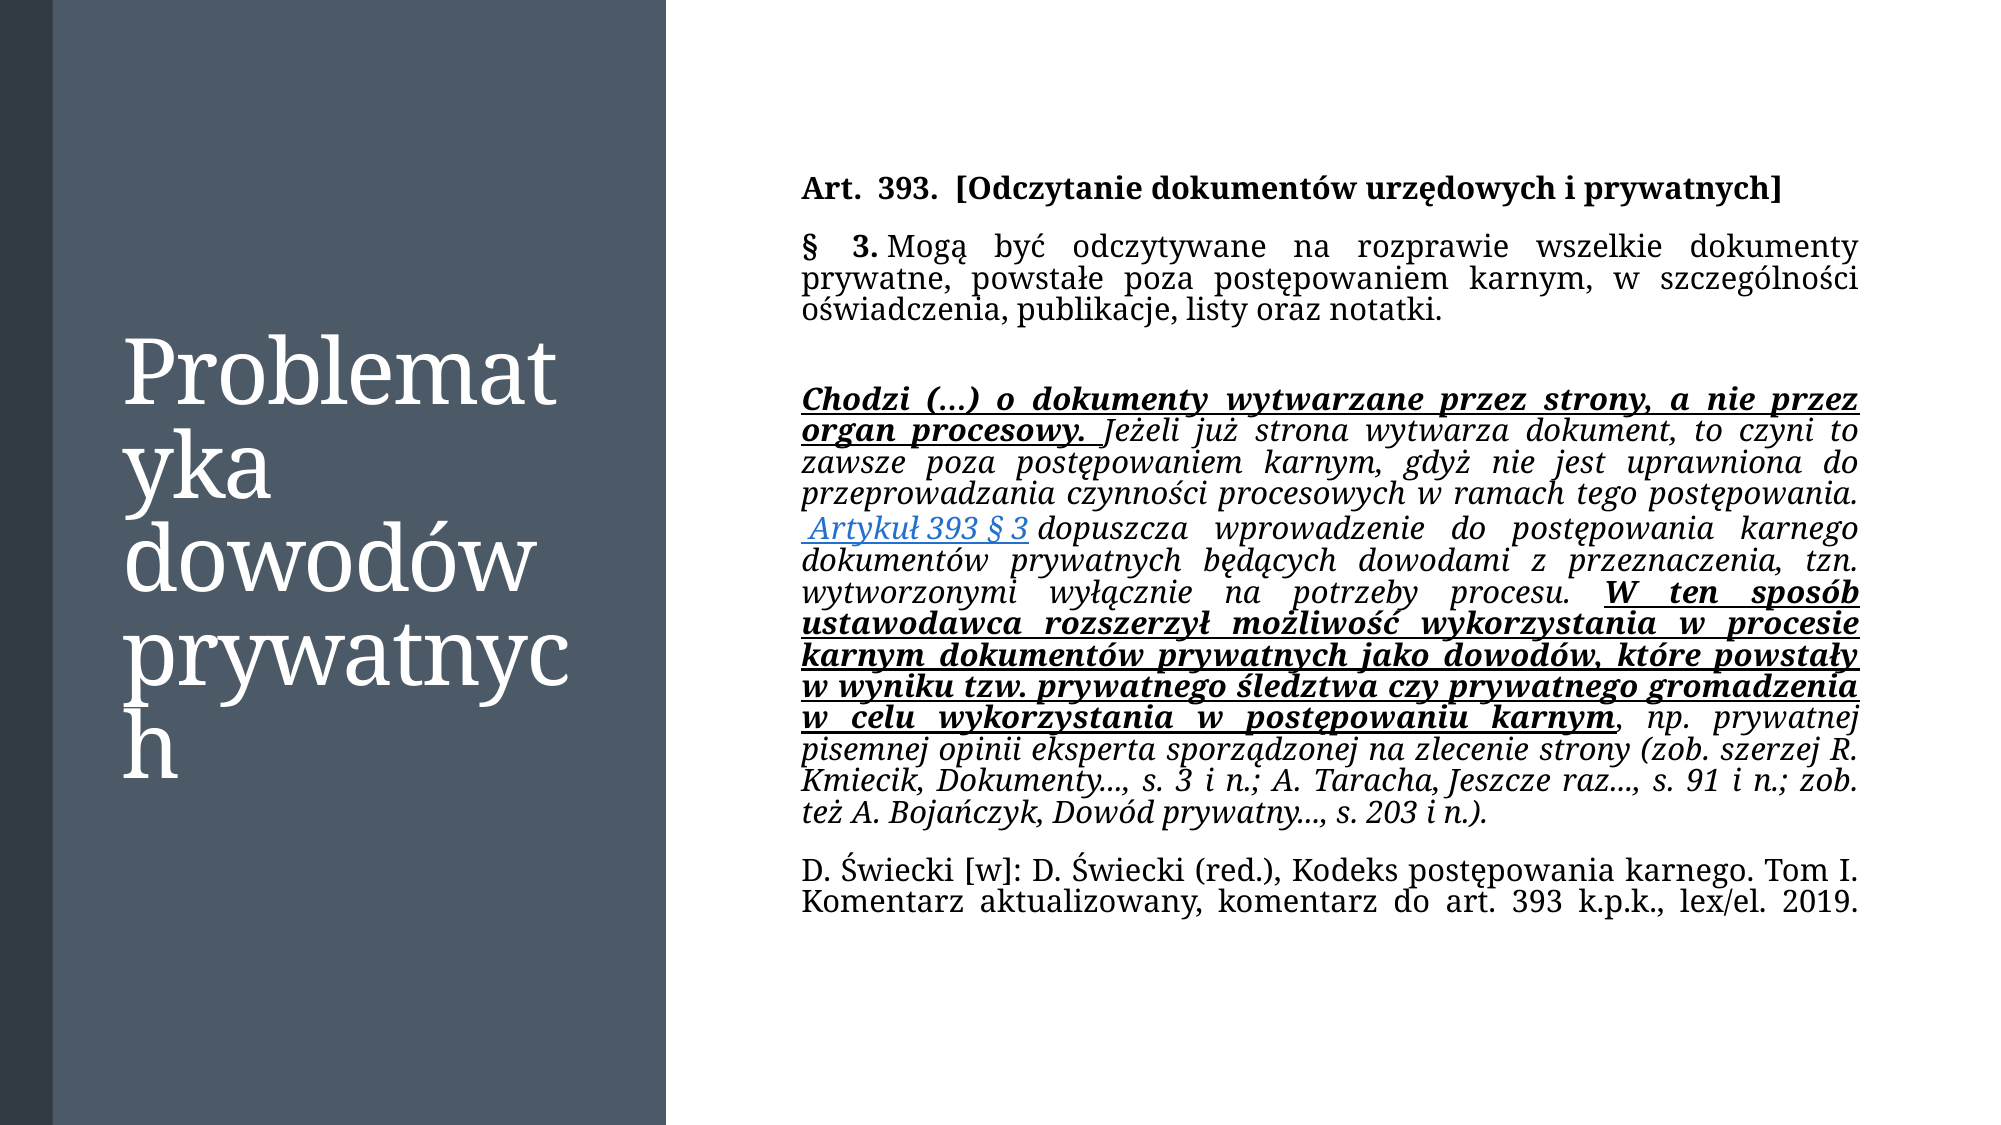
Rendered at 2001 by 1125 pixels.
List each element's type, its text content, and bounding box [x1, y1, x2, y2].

list Art. 393. [Odczytanie dokumentów urzędowych i prywatnych] § 3. Mogą być odczytywane na rozprawie wszelkie dokumenty prywatne, powstałe poza postępowaniem karnym, w szczególności oświadczenia, publikacje, listy oraz notatki. Chodzi (…) o dokumenty wytwarzane przez strony, a nie przez organ procesowy. Jeżeli już strona wytwarza dokument, to czyni to zawsze poza postępowaniem karnym, gdyż nie jest uprawniona do przeprowadzania czynności procesowych w ramach tego postępowania. Artykuł 393 § 3 dopuszcza wprowadzenie do postępowania karnego dokumentów prywatnych będących dowodami z przeznaczenia, tzn. wytworzonymi wyłącznie na potrzeby procesu. W ten sposób ustawodawca rozszerzył możliwość wykorzystania w procesie karnym dokumentów prywatnych jako dowodów, które powstały w wyniku tzw. prywatnego śledztwa czy prywatnego gromadzenia w celu wykorzystania w postępowaniu karnym, np. prywatnej pisemnej opinii eksperta sporządzonej na zlecenie strony (zob. szerzej R. Kmiecik, Dokumenty..., s. 3 i n.; A. Taracha, Jeszcze raz..., s. 91 i n.; zob. też A. Bojańczyk, Dowód prywatny..., s. 203 i n.). D. Świecki [w]: D. Świecki (red.), Kodeks postępowania karnego. Tom I. Komentarz aktualizowany, komentarz do art. 393 k.p.k., lex/el. 2019. [771, 163, 1876, 962]
text_box [667, 0, 2000, 1125]
title Problematyka dowodów prywatnych [107, 163, 610, 964]
text_box [54, 0, 667, 1125]
text_box [0, 0, 54, 1125]
